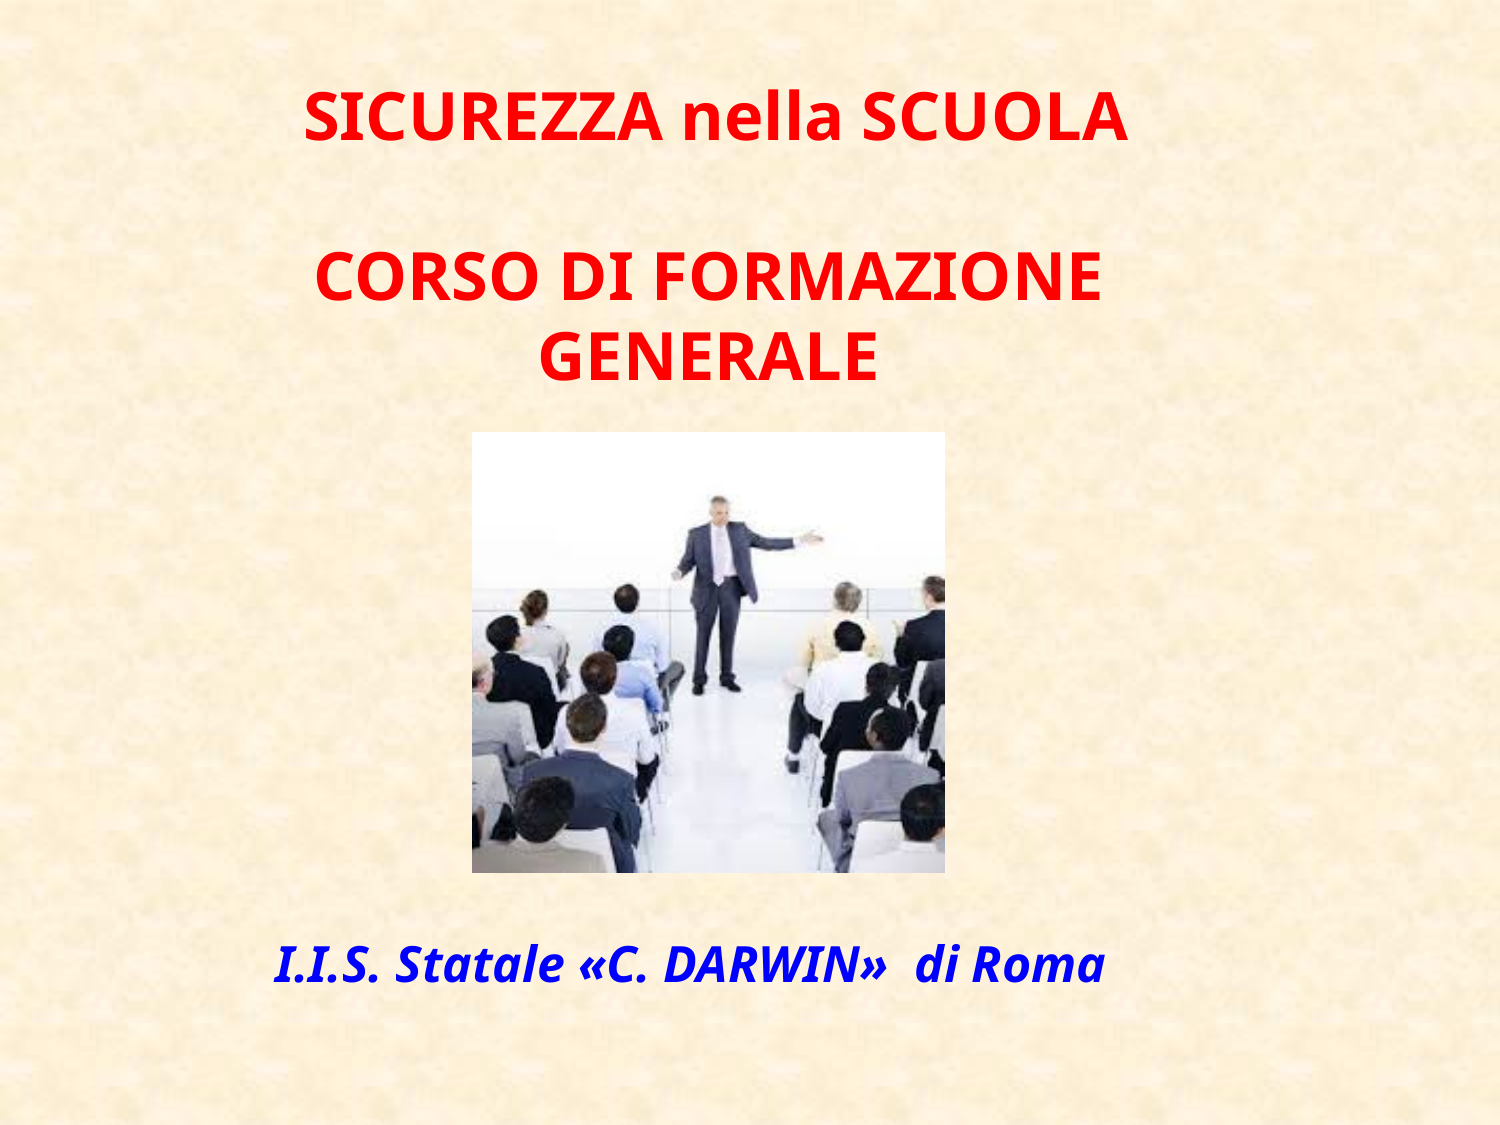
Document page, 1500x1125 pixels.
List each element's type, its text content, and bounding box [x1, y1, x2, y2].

picture [0, 0, 1500, 1125]
text_box I.I.S. Statale «C. DARWIN» di Roma [0, 925, 1400, 1000]
text_box SICUREZZA nella SCUOLA CORSO DI FORMAZIONE GENERALE [147, 66, 1270, 401]
